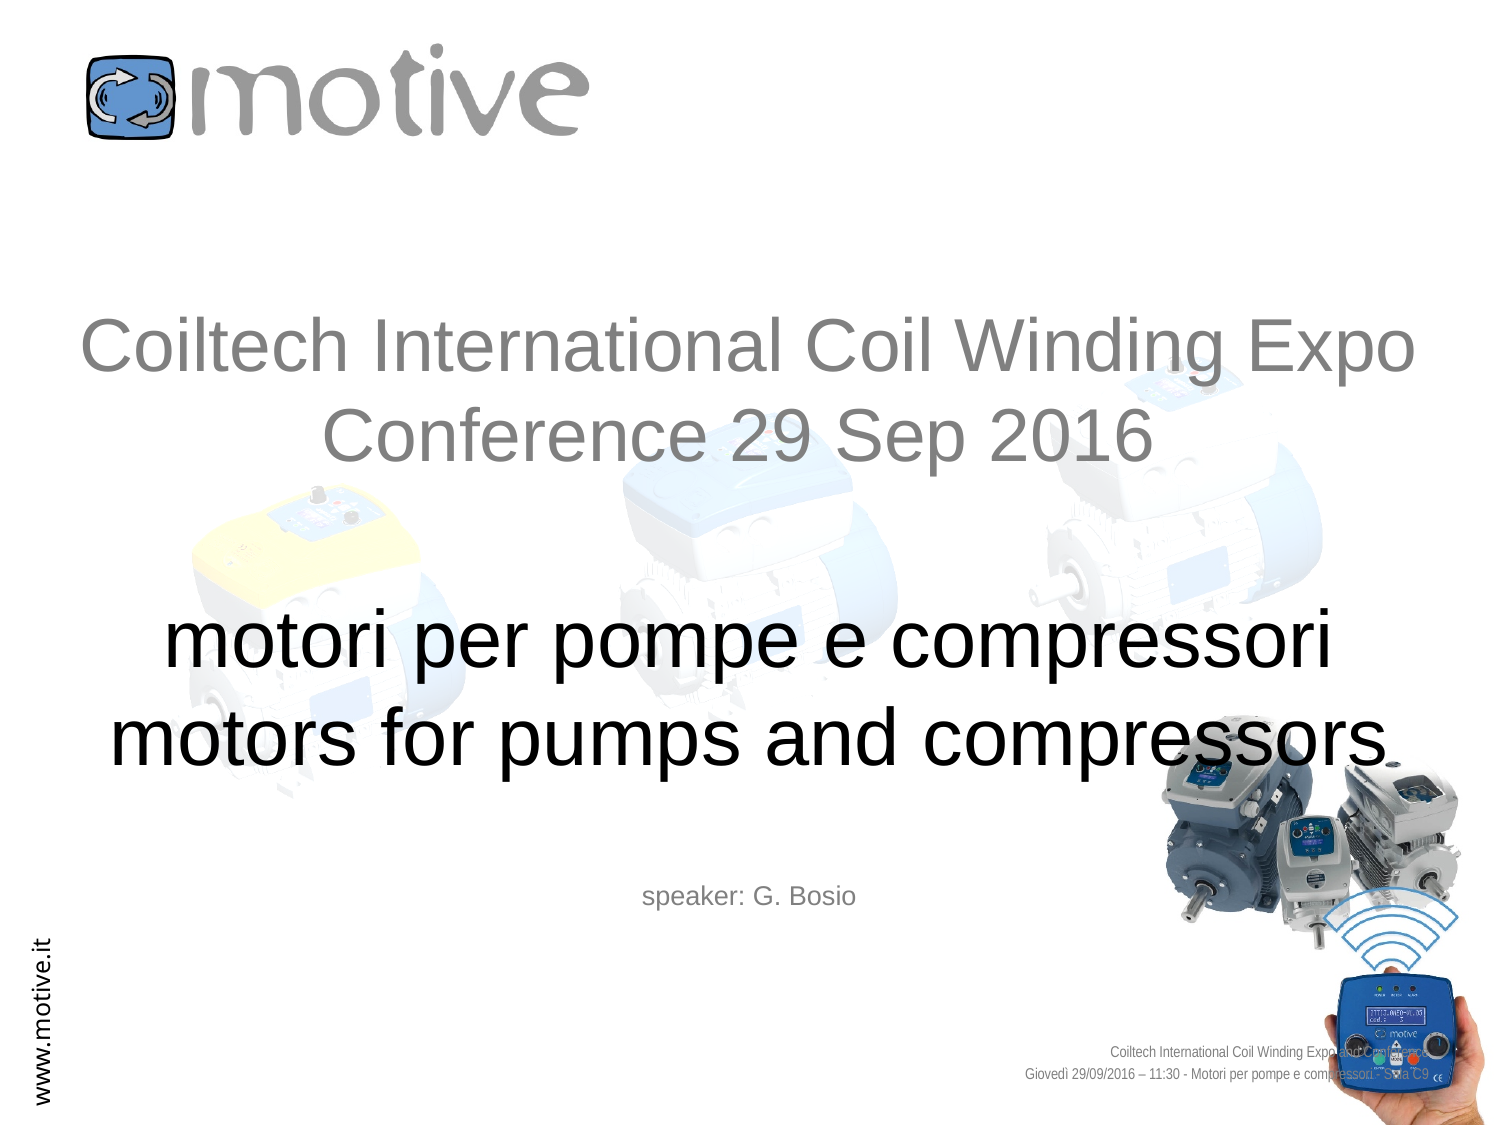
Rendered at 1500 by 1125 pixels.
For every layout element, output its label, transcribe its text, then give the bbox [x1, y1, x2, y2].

picture [82, 42, 590, 142]
picture [1028, 353, 1324, 668]
text_box Coiltech International Coil Winding Expo and Conference Giovedì 29/09/2016 – 11:30 - Motori per pompe e compressori - Sala C9 [123, 1034, 1147, 1091]
picture [1152, 703, 1500, 1125]
picture [169, 483, 466, 799]
text_box www.motive.it [17, 802, 63, 1122]
title Coiltech International Coil Winding Expo Conference 29 Sep 2016 motori per pompe e compressori motors for pumps and compressors speaker: G. Bosio [63, 184, 1436, 1024]
picture [601, 412, 898, 729]
